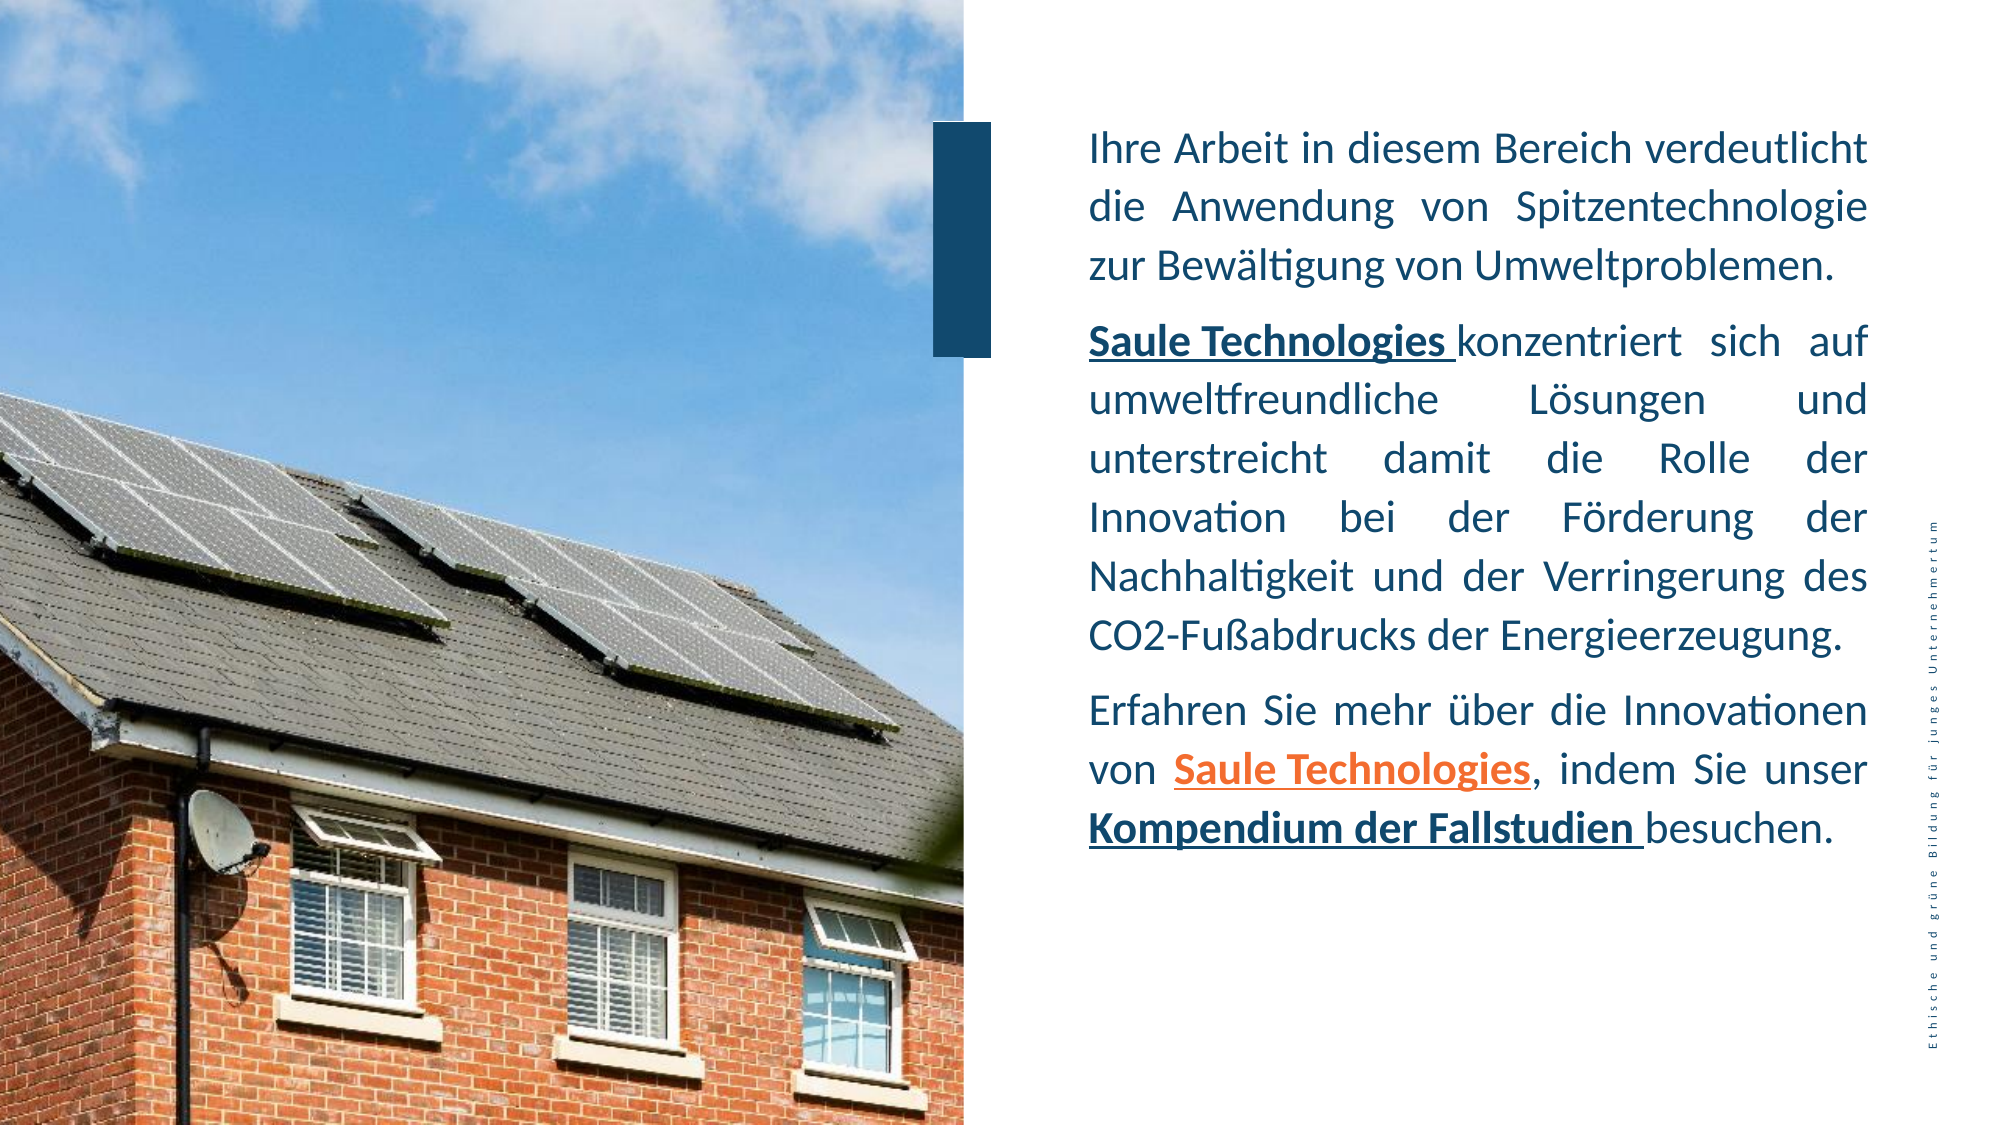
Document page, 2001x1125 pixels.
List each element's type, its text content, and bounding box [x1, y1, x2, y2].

picture [0, 0, 964, 1125]
list Ihre Arbeit in diesem Bereich verdeutlicht die Anwendung von Spitzentechnologie zur Bewältigung von Umweltproblemen. Saule Technologies konzentriert sich auf umweltfreundliche Lösungen und unterstreicht damit die Rolle der Innovation bei der Förderung der Nachhaltigkeit und der Verringerung des CO2-Fußabdrucks der Energieerzeugung. Erfahren Sie mehr über die Innovationen von Saule Technologies, indem Sie unser Kompendium der Fallstudien besuchen. [1073, 105, 1884, 999]
